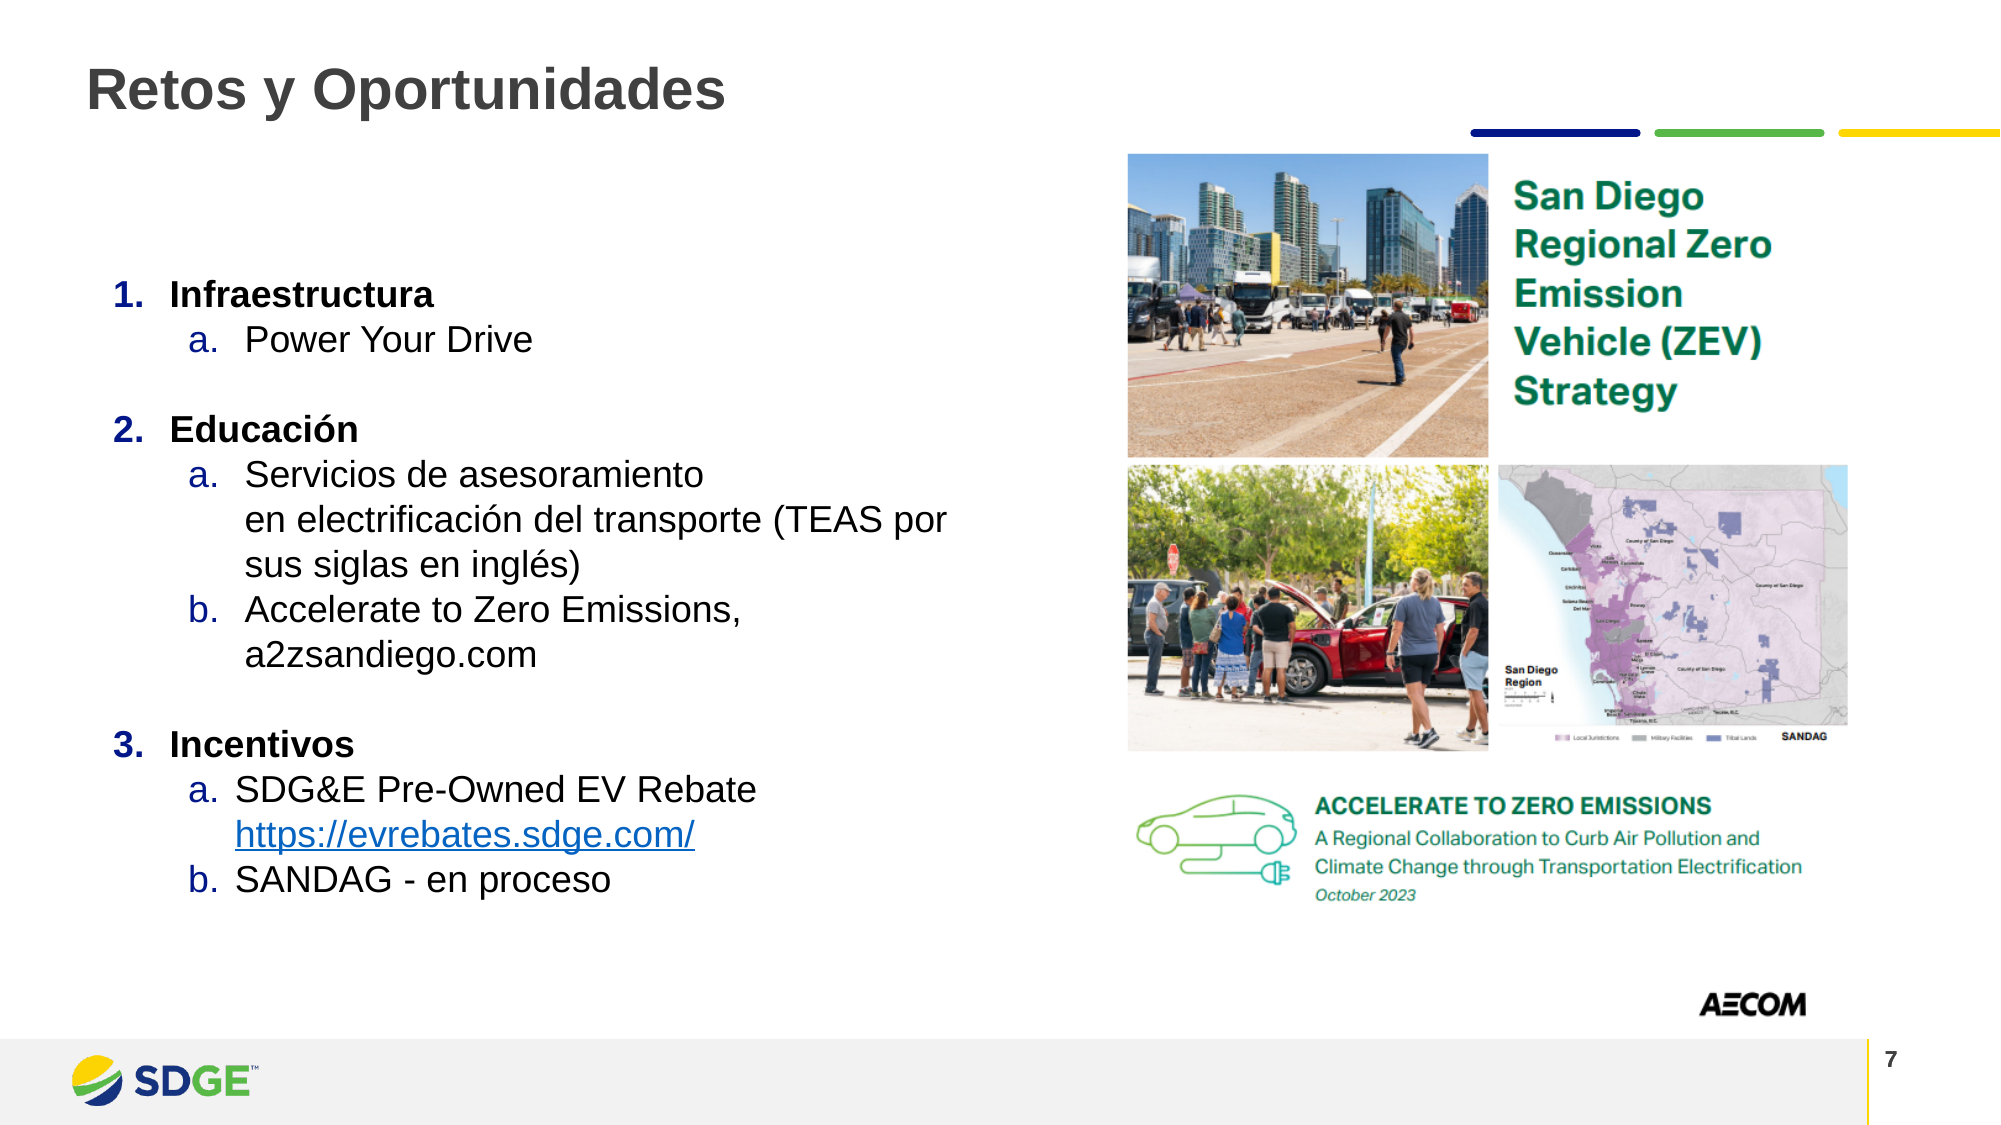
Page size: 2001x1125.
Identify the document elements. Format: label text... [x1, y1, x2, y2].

title Retos y Oportunidades [71, 51, 1925, 135]
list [1123, 149, 1854, 1029]
text_box Infraestructura Power Your Drive Educación Servicios de asesoramiento en electrificación del transporte (TEAS por sus siglas en inglés) Accelerate to Zero Emissions, a2zsandiego.com Incentivos SDG&E Pre-Owned EV Rebate https://evrebates.sdge.com/ SANDAG - en proceso [98, 217, 1000, 908]
picture [71, 1055, 259, 1106]
